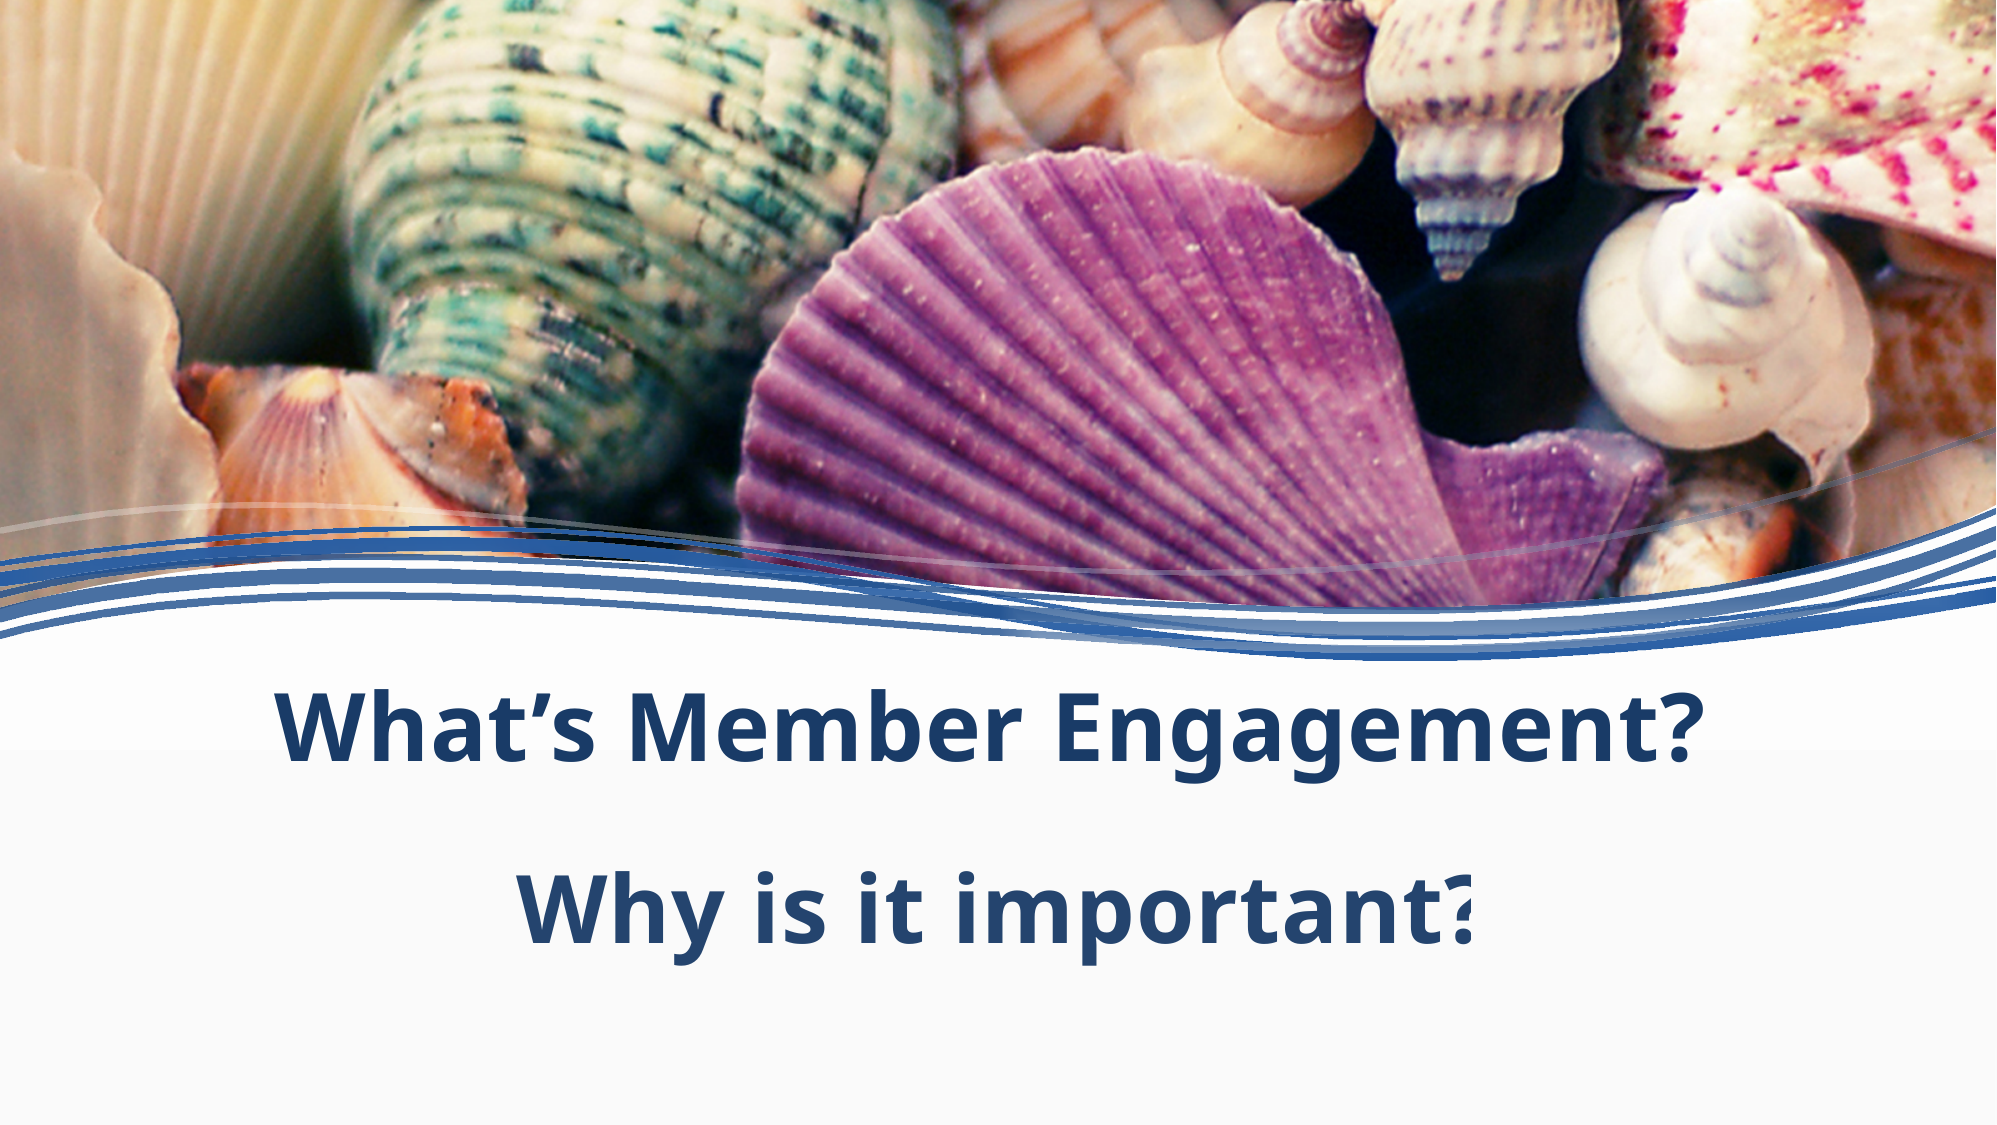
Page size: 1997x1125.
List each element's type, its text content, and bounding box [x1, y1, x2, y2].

picture [0, 565, 232, 607]
picture [0, 508, 646, 561]
picture [388, 551, 633, 561]
picture [0, 531, 886, 578]
picture [0, 0, 1996, 570]
title What’s Member Engagement? Why is it important? [29, 680, 1979, 1083]
picture [708, 433, 1996, 607]
picture [0, 584, 26, 591]
